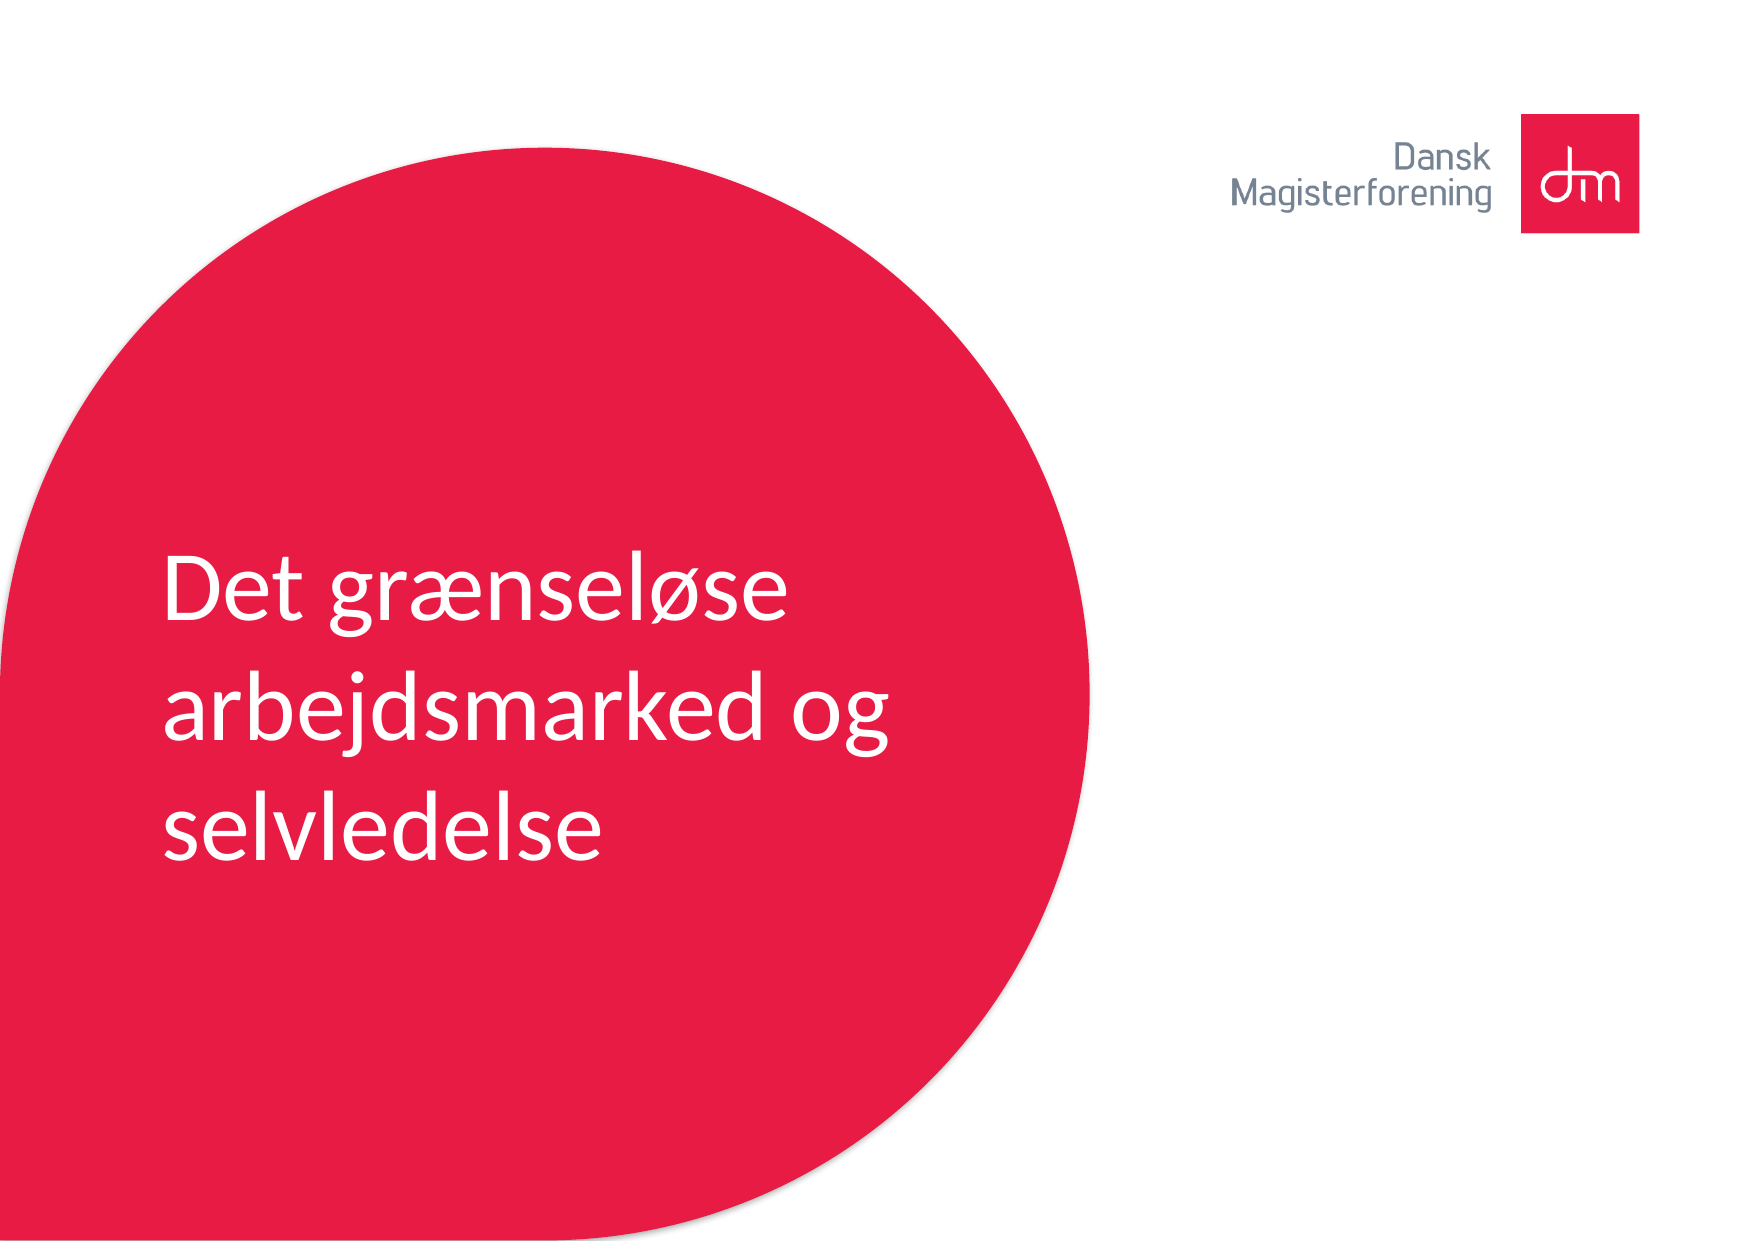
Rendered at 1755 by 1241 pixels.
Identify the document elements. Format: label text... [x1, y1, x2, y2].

list Det grænseløse arbejdsmarked og selvledelse [144, 417, 1008, 985]
picture [1207, 29, 1728, 266]
